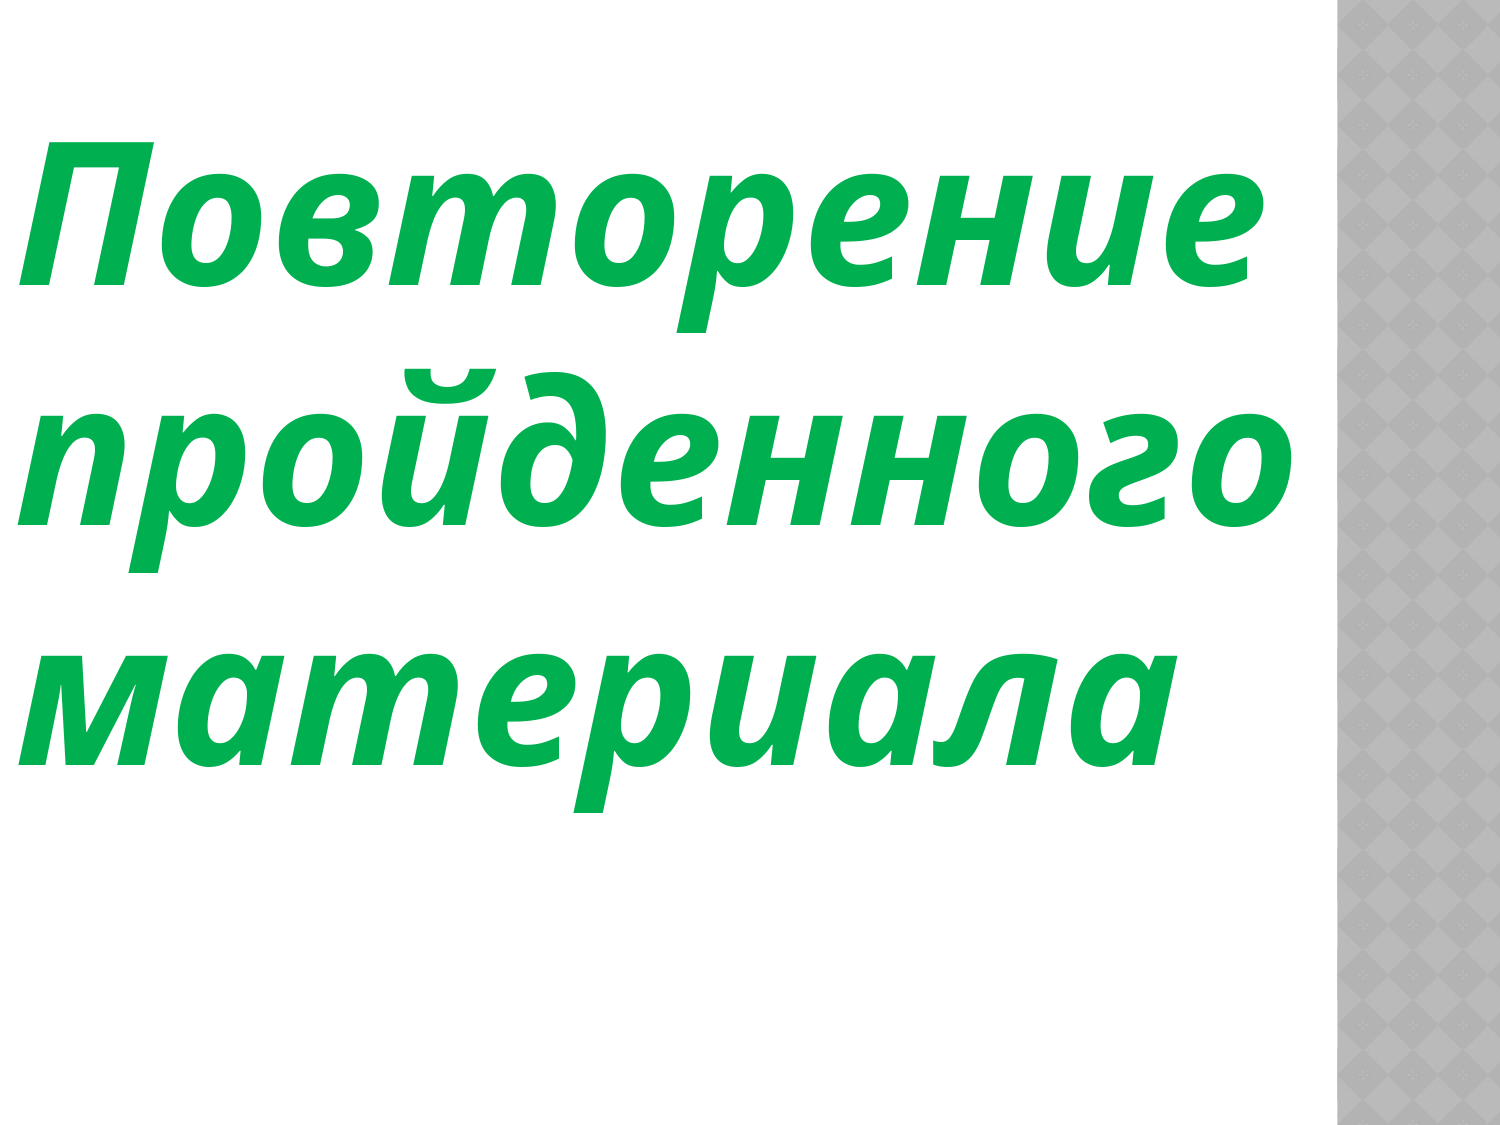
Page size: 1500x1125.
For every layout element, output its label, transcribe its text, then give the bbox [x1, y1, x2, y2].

text_box Повторение пройденного материала [0, 78, 1341, 813]
